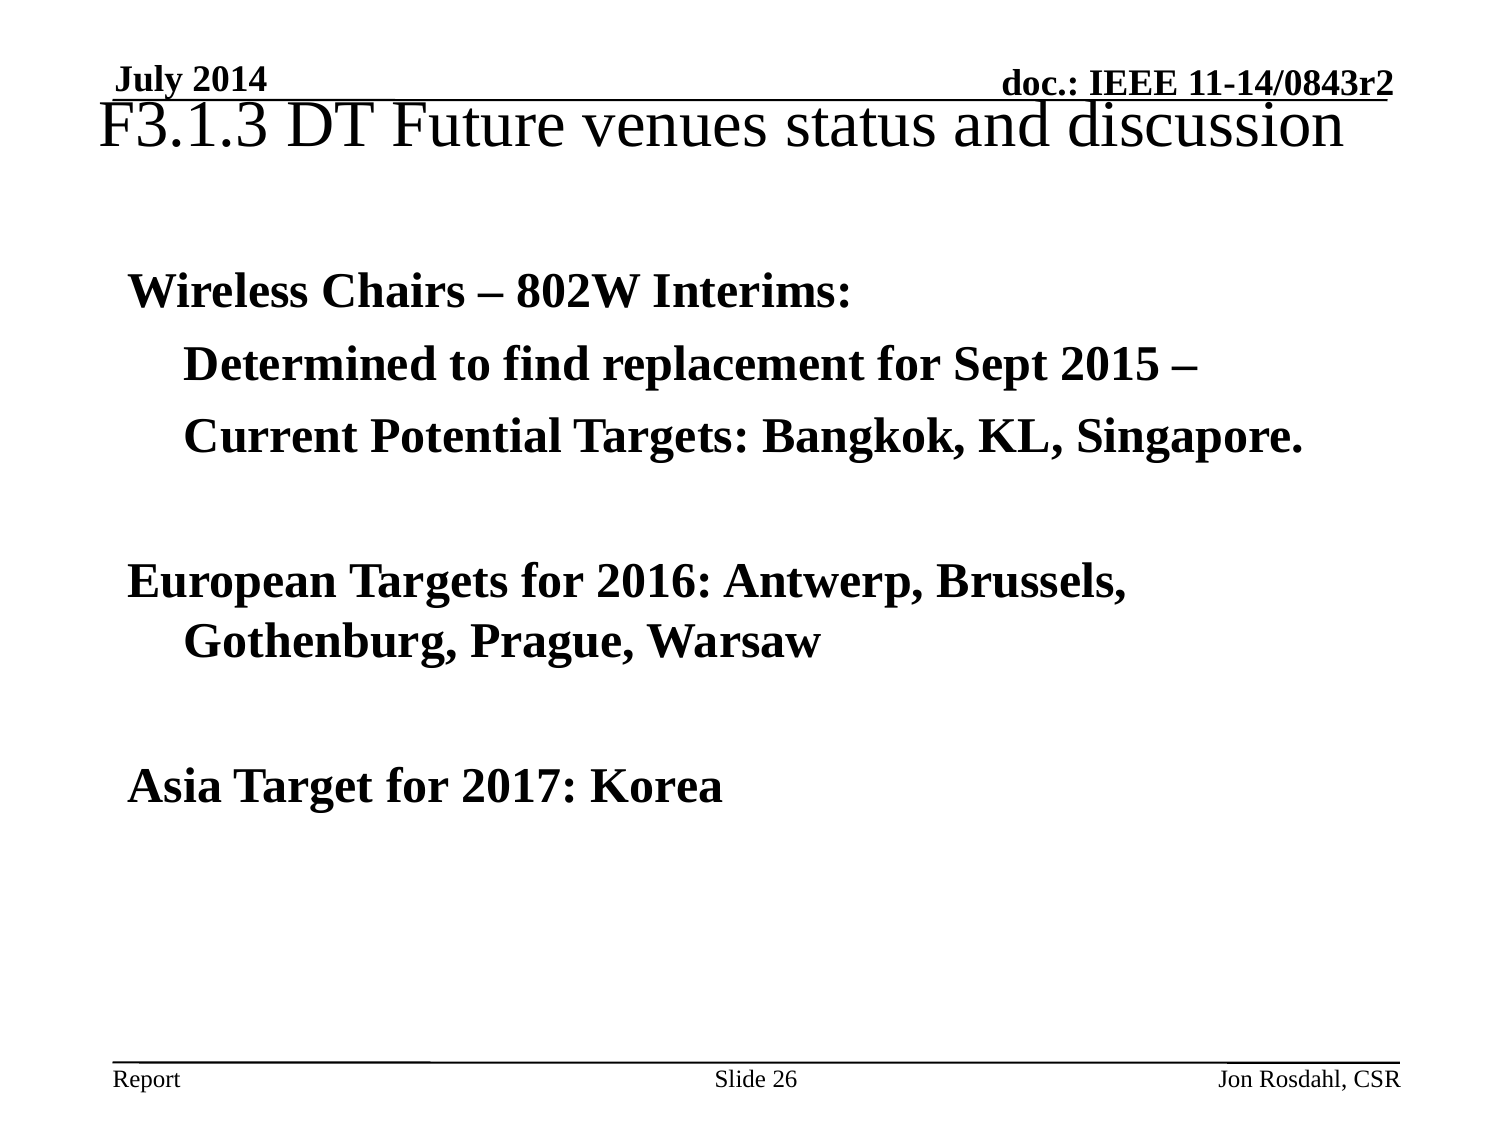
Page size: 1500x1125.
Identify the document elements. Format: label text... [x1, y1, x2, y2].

title F3.1.3 DT Future venues status and discussion [74, 112, 1388, 288]
list Wireless Chairs – 802W Interims: Determined to find replacement for Sept 2015 – Current Potential Targets: Bangkok, KL, Singapore. European Targets for 2016: Antwerp, Brussels, Gothenburg, Prague, Warsaw Asia Target for 2017: Korea [112, 249, 1388, 1000]
footer Jon Rosdahl, CSR [878, 1061, 1402, 1093]
slide_number Slide 26 [712, 1061, 800, 1123]
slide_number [114, 54, 423, 100]
